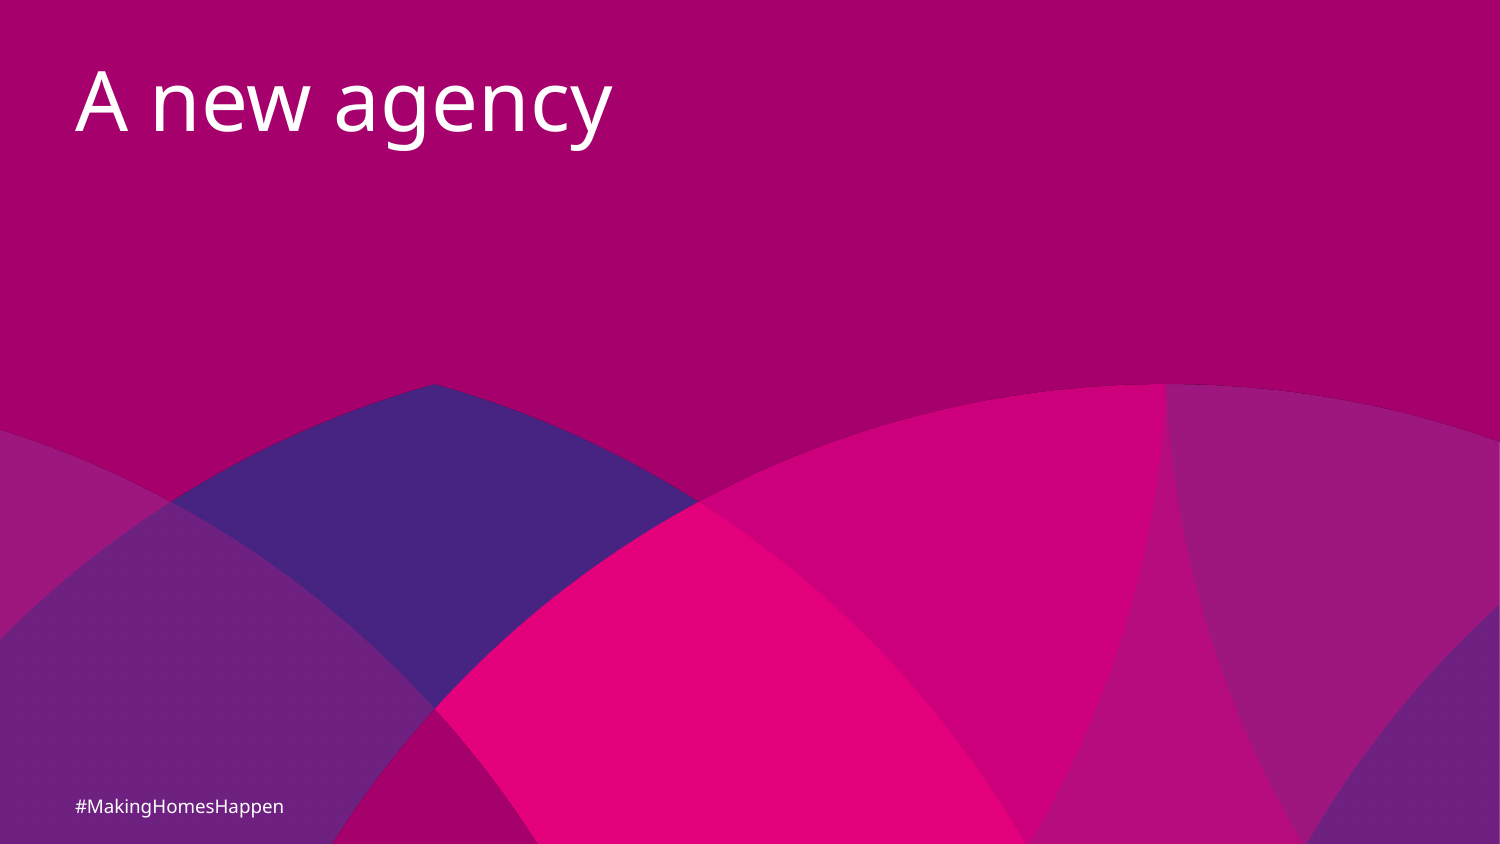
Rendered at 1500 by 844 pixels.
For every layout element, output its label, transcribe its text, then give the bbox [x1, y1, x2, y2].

picture [0, 379, 1500, 844]
title A new agency [75, 59, 1350, 374]
